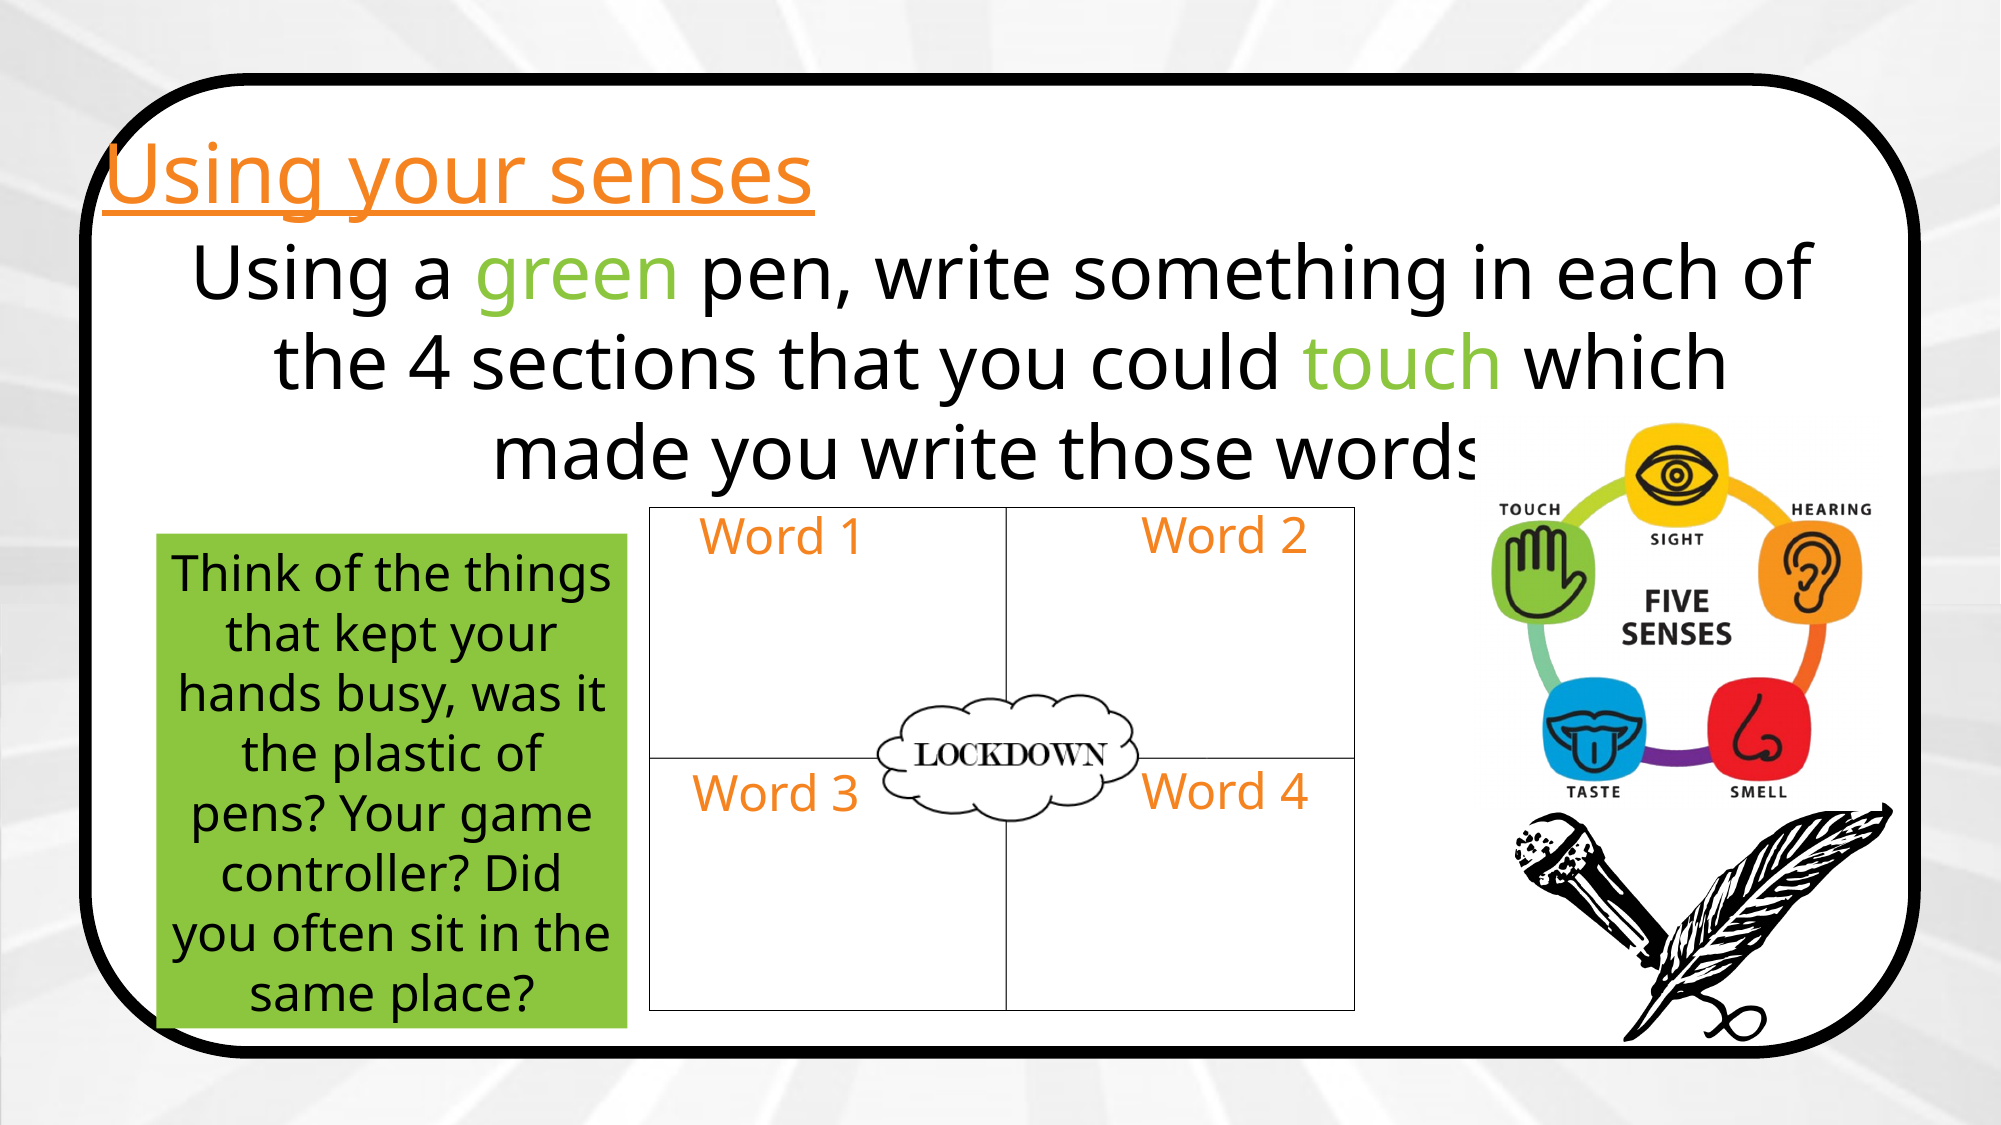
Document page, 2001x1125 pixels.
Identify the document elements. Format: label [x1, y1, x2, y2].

picture [0, 0, 2001, 1125]
text_box [648, 495, 1355, 1011]
